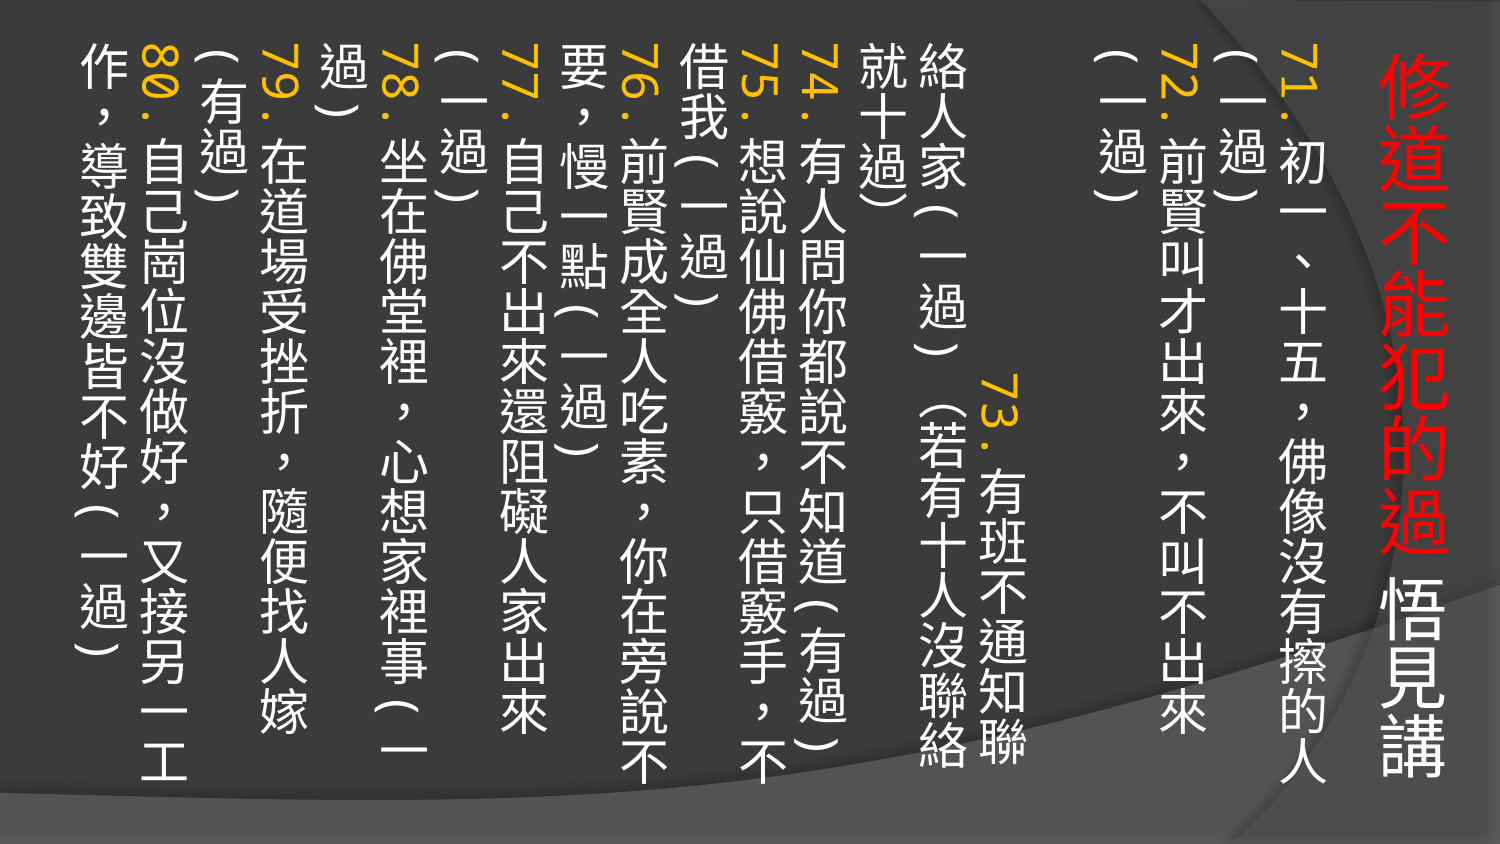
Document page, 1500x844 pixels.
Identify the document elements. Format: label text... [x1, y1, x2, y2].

list 71.初一、十五，佛像沒有擦的人(一過) 72.前賢叫才出來，不叫不出來(一過) 73.有班不通知聯絡人家(一過)（若有十人沒聯絡就十過） 74.有人問你都說不知道(有過) 75.想說仙佛借竅，只借竅手，不借我(一過) 76.前賢成全人吃素，你在旁說不要，慢一點(一過) 77.自己不出來還阻礙人家出來(一過) 78.坐在佛堂裡，心想家裡事(一過) 79.在道場受挫折，隨便找人嫁(有過) 80.自己崗位沒做好，又接另一工作，導致雙邊皆不好(一過) [29, 21, 1353, 825]
title 修道不能犯的過 悟見講 [1352, 20, 1473, 812]
